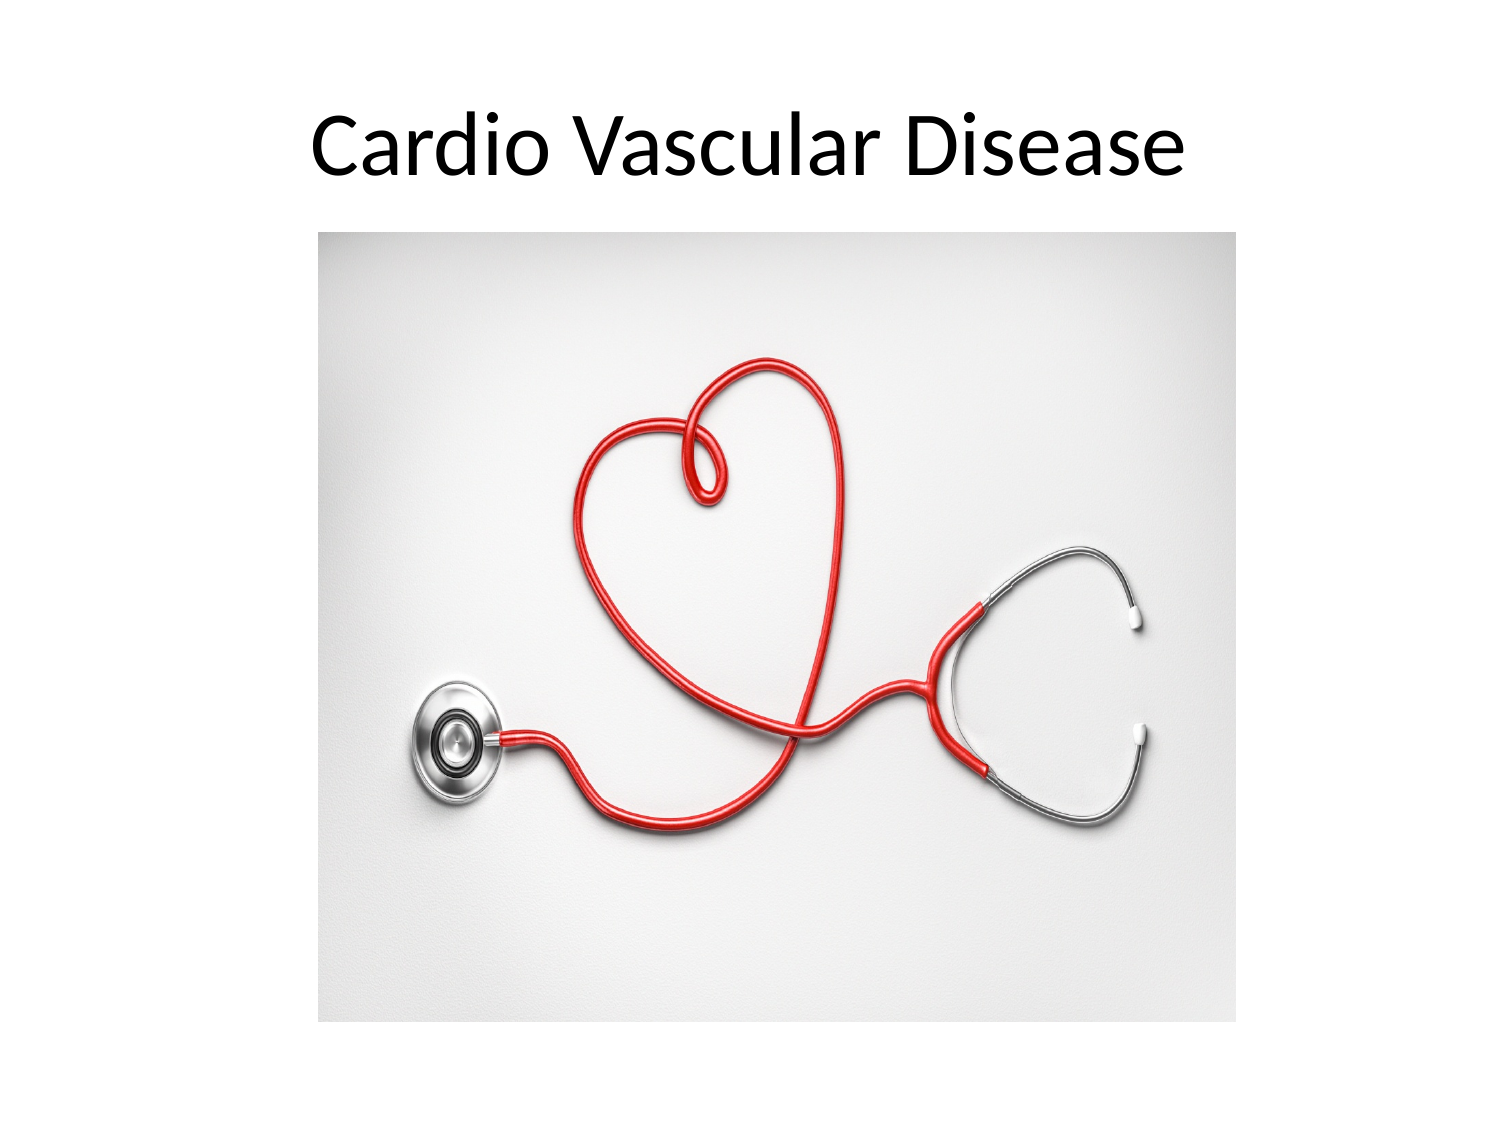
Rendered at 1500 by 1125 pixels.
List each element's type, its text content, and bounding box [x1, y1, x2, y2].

title Cardio Vascular Disease [75, 45, 1425, 233]
picture [318, 232, 1236, 1022]
